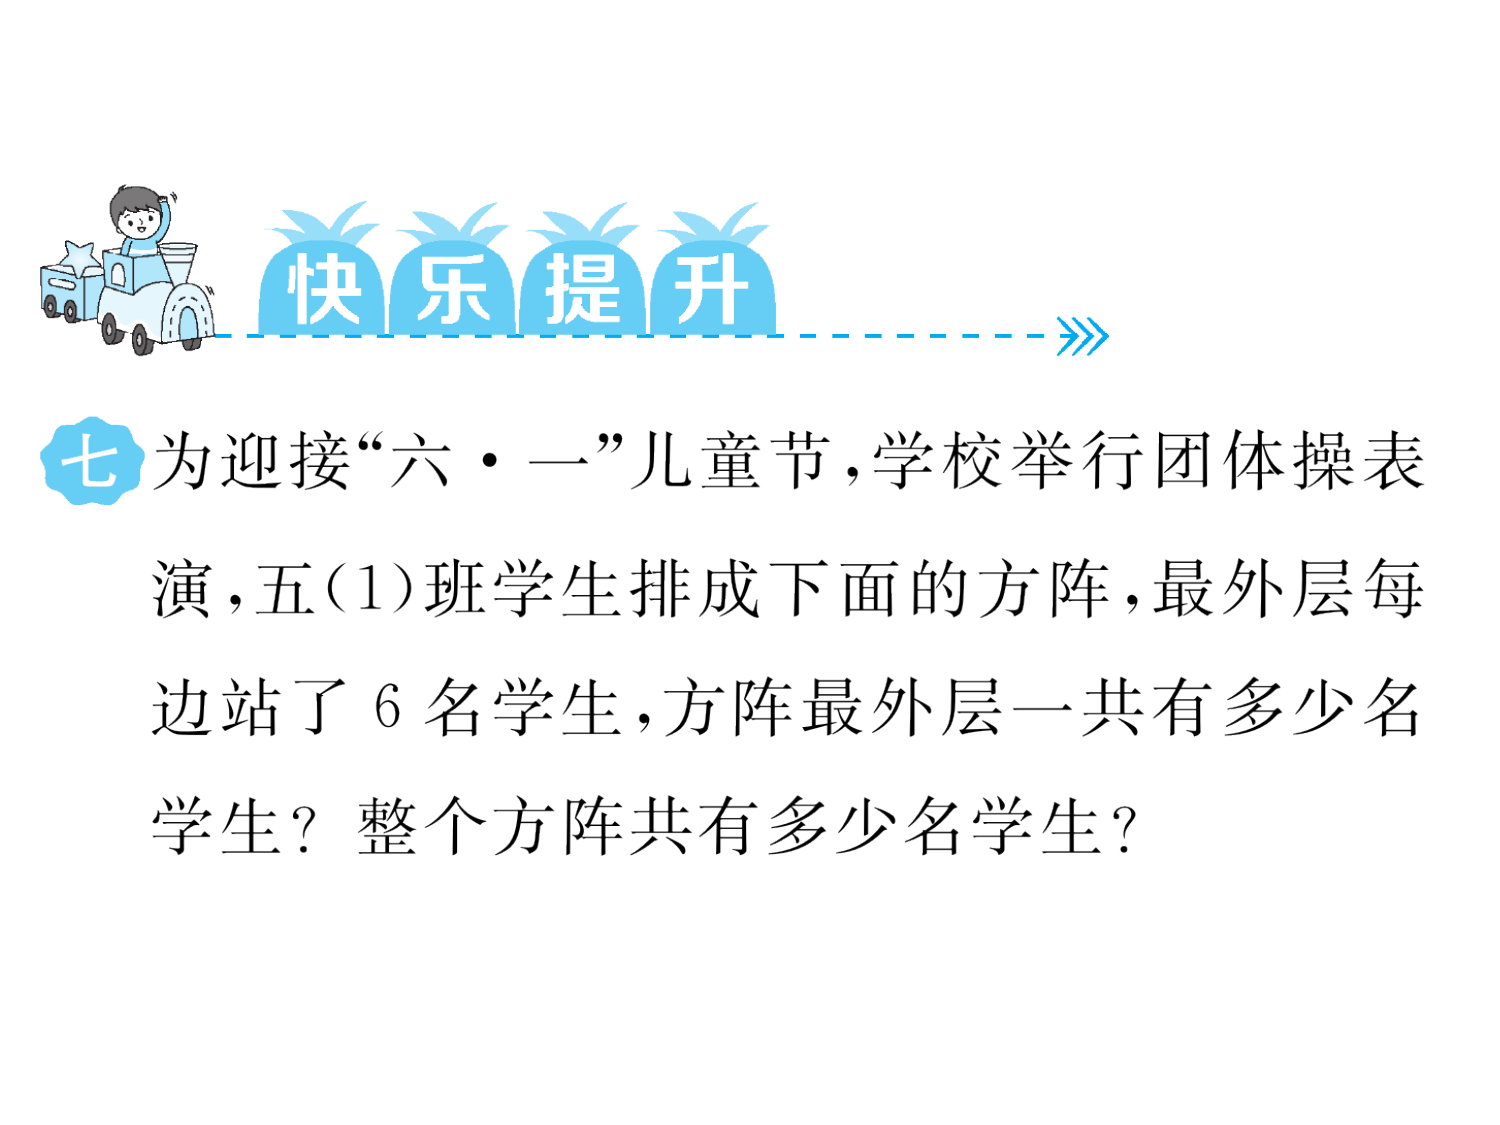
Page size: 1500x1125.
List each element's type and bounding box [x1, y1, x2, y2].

picture [35, 177, 1453, 921]
